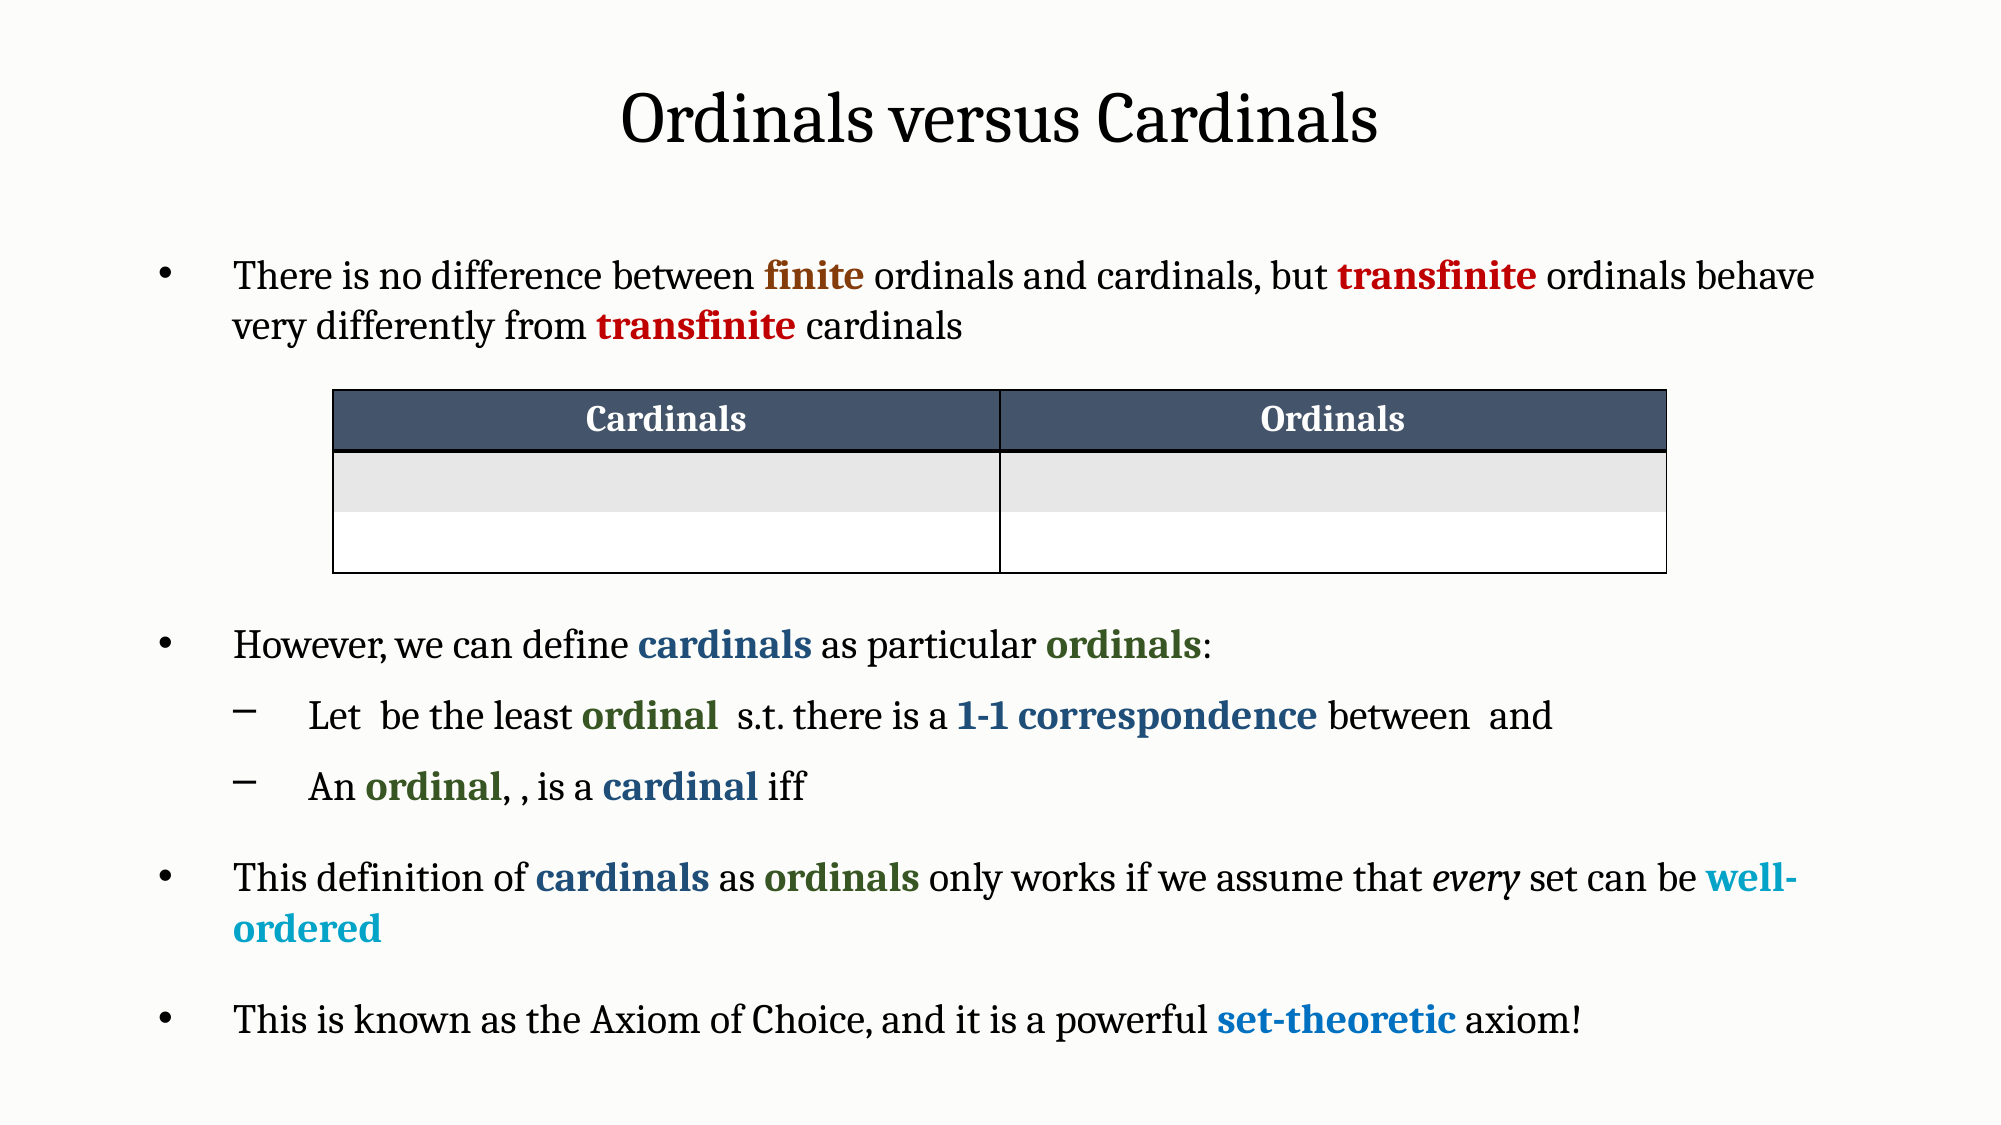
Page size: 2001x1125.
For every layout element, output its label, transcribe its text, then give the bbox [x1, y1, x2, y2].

text_box [0, 0, 2000, 1125]
text_box Ordinals versus Cardinals [143, 62, 1858, 165]
text_box There is no difference between finite ordinals and cardinals, but transfinite ordinals behave very differently from transfinite cardinals [143, 240, 1857, 355]
